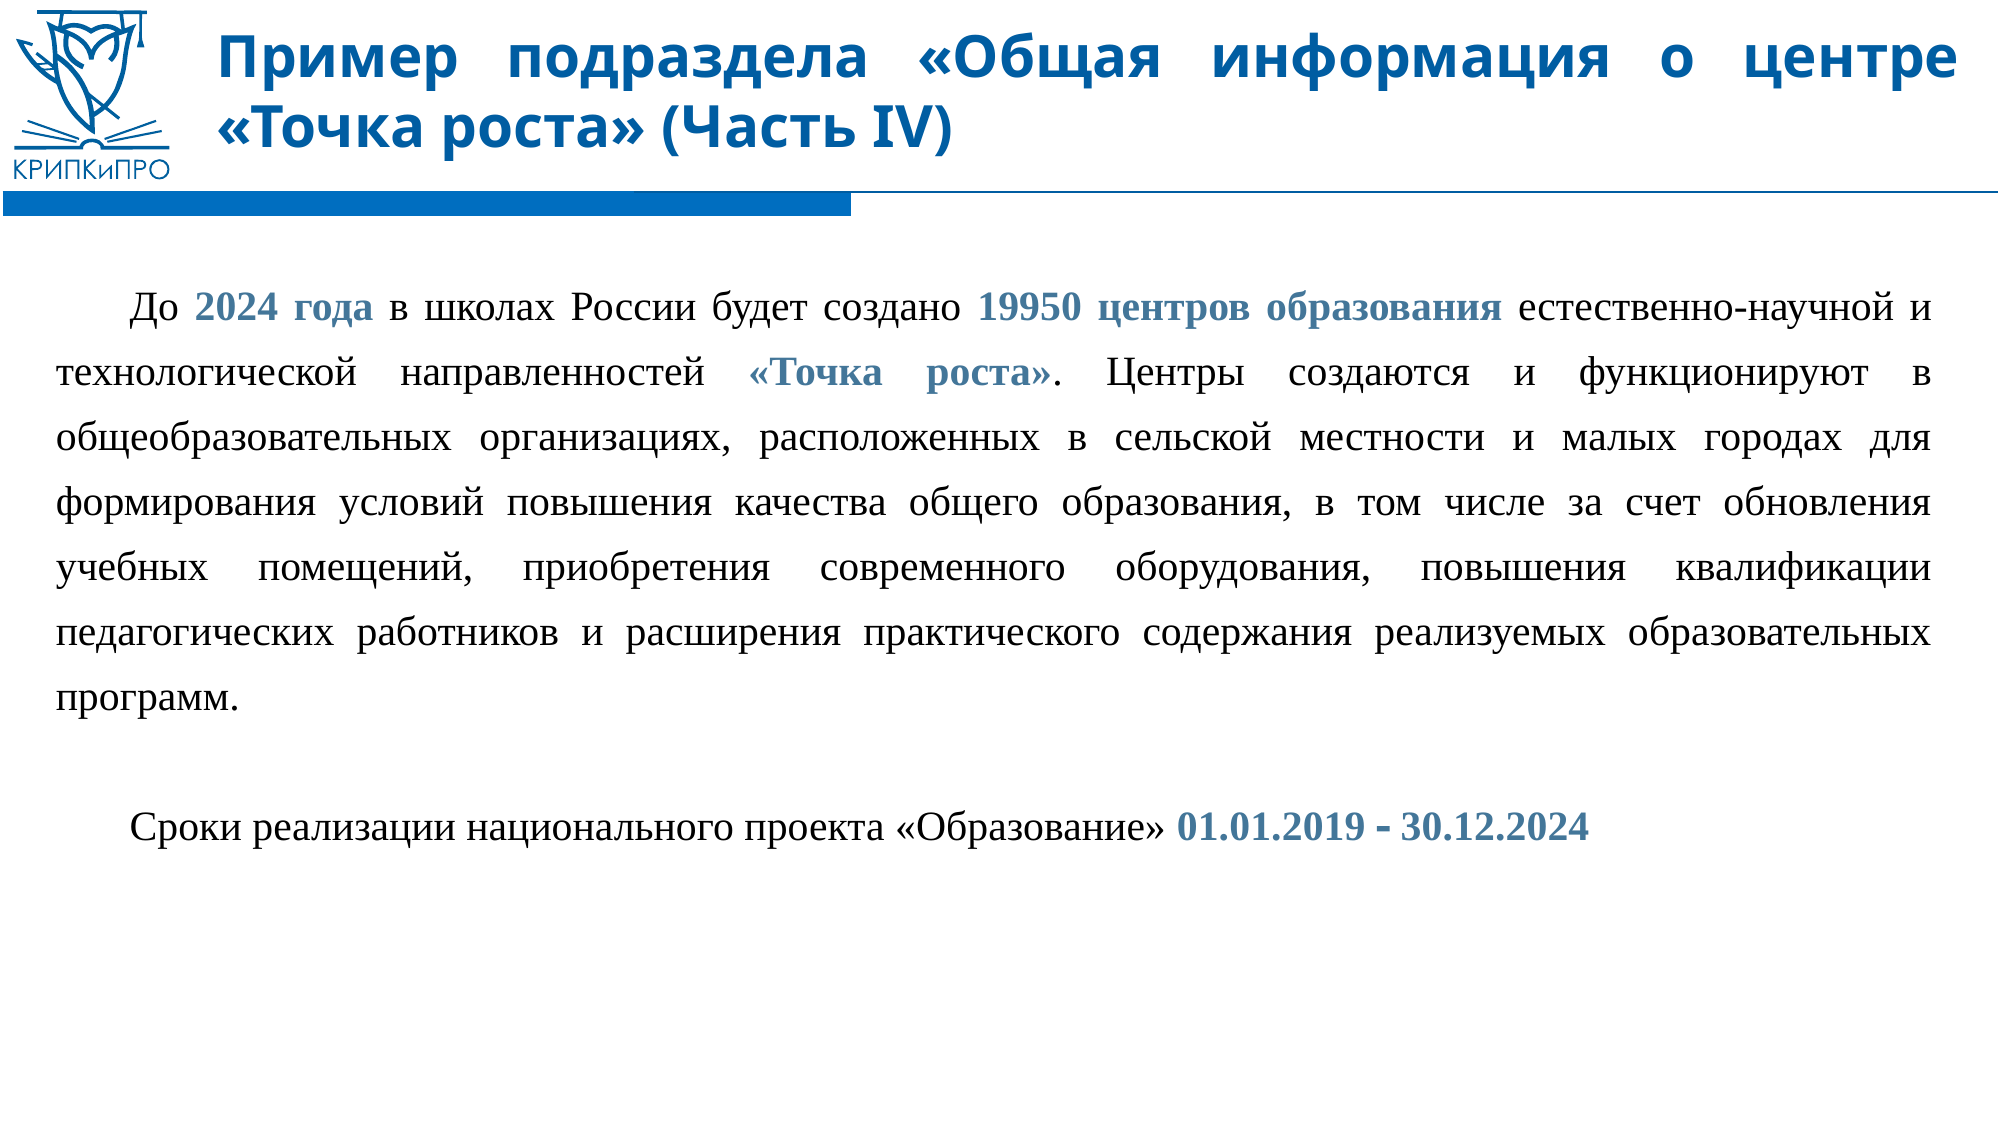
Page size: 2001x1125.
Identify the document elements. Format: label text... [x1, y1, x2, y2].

text_box До 2024 года в школах России будет создано 19950 центров образования естественно-научной и технологической направленностей «Точка роста». Центры создаются и функционируют в общеобразовательных организациях, расположенных в сельской местности и малых городах для формирования условий повышения качества общего образования, в том числе за счет обновления учебных помещений, приобретения современного оборудования, повышения квалификации педагогических работников и расширения практического содержания реализуемых образовательных программ. Сроки реализации национального проекта «Образование» 01.01.2019  30.12.2024 [41, 256, 1947, 857]
title Пример подраздела «Общая информация о центре «Точка роста» (Часть IV) [201, 27, 1975, 151]
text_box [13, 9, 171, 181]
